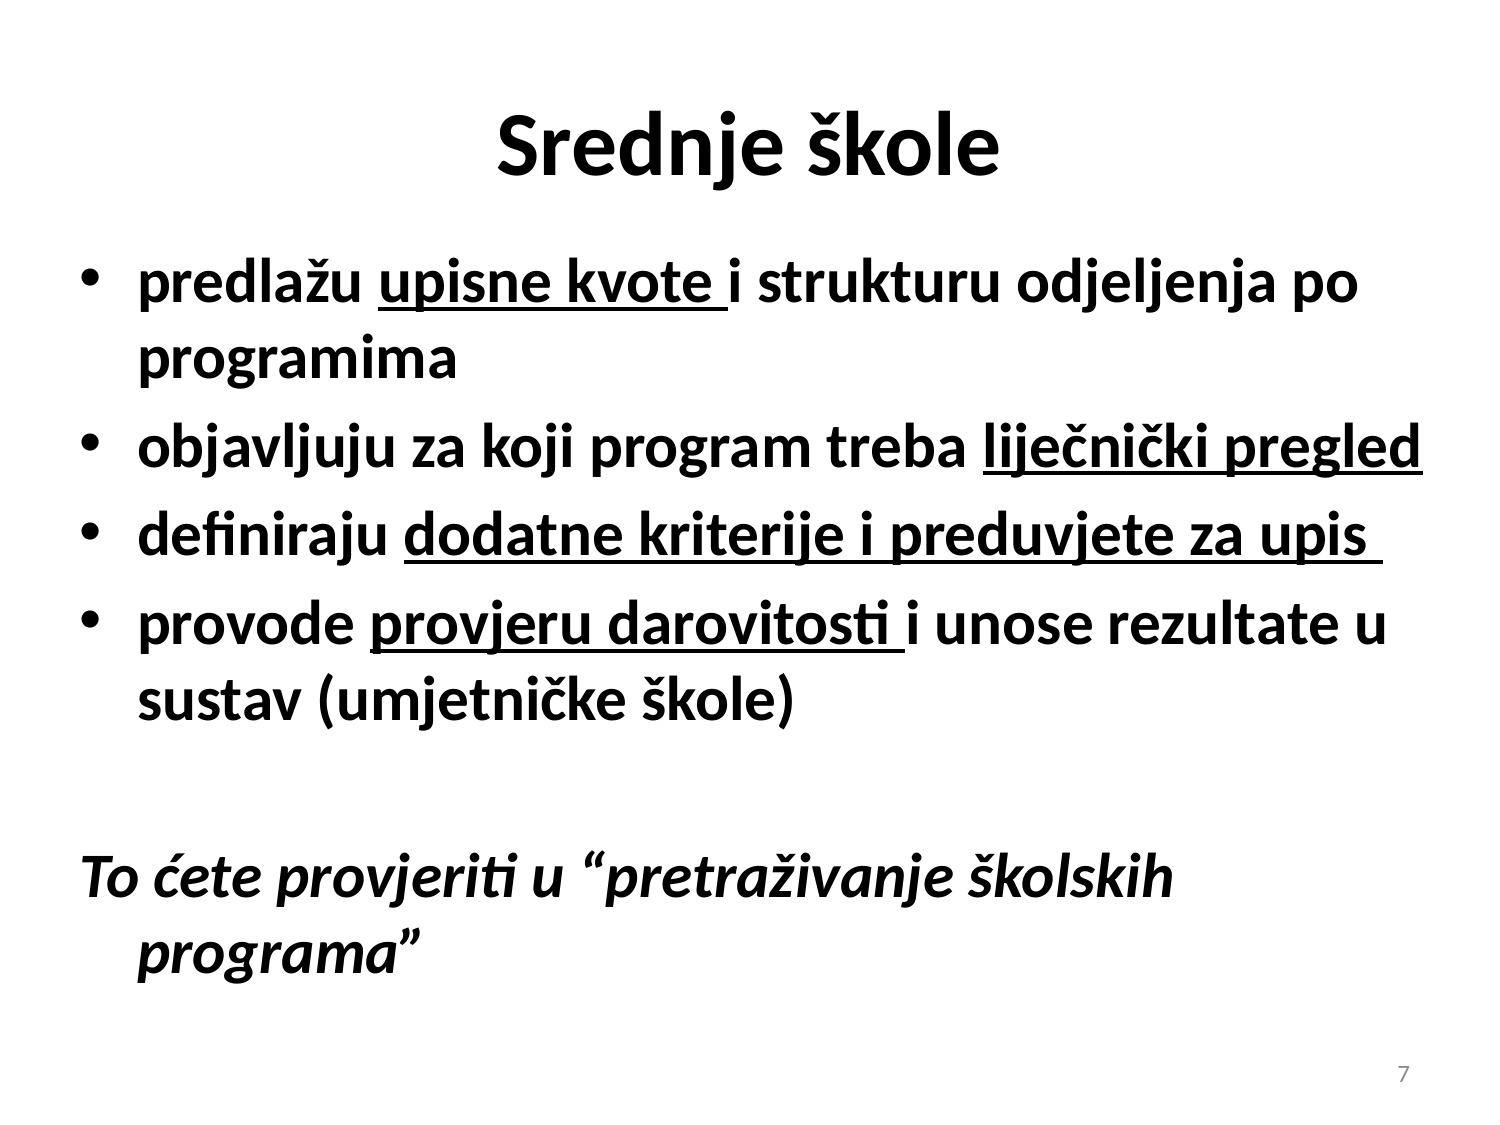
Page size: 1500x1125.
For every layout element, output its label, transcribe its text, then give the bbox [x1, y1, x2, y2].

text_box 7 [1074, 1042, 1425, 1103]
text_box predlažu upisne kvote i strukturu odjeljenja po programima objavljuju za koji program treba liječnički pregled definiraju dodatne kriterije i preduvjete za upis provode provjeru darovitosti i unose rezultate u sustav (umjetničke škole) To ćete provjeriti u “pretraživanje školskih programa” [64, 231, 1447, 1023]
text_box Srednje škole [75, 45, 1425, 231]
